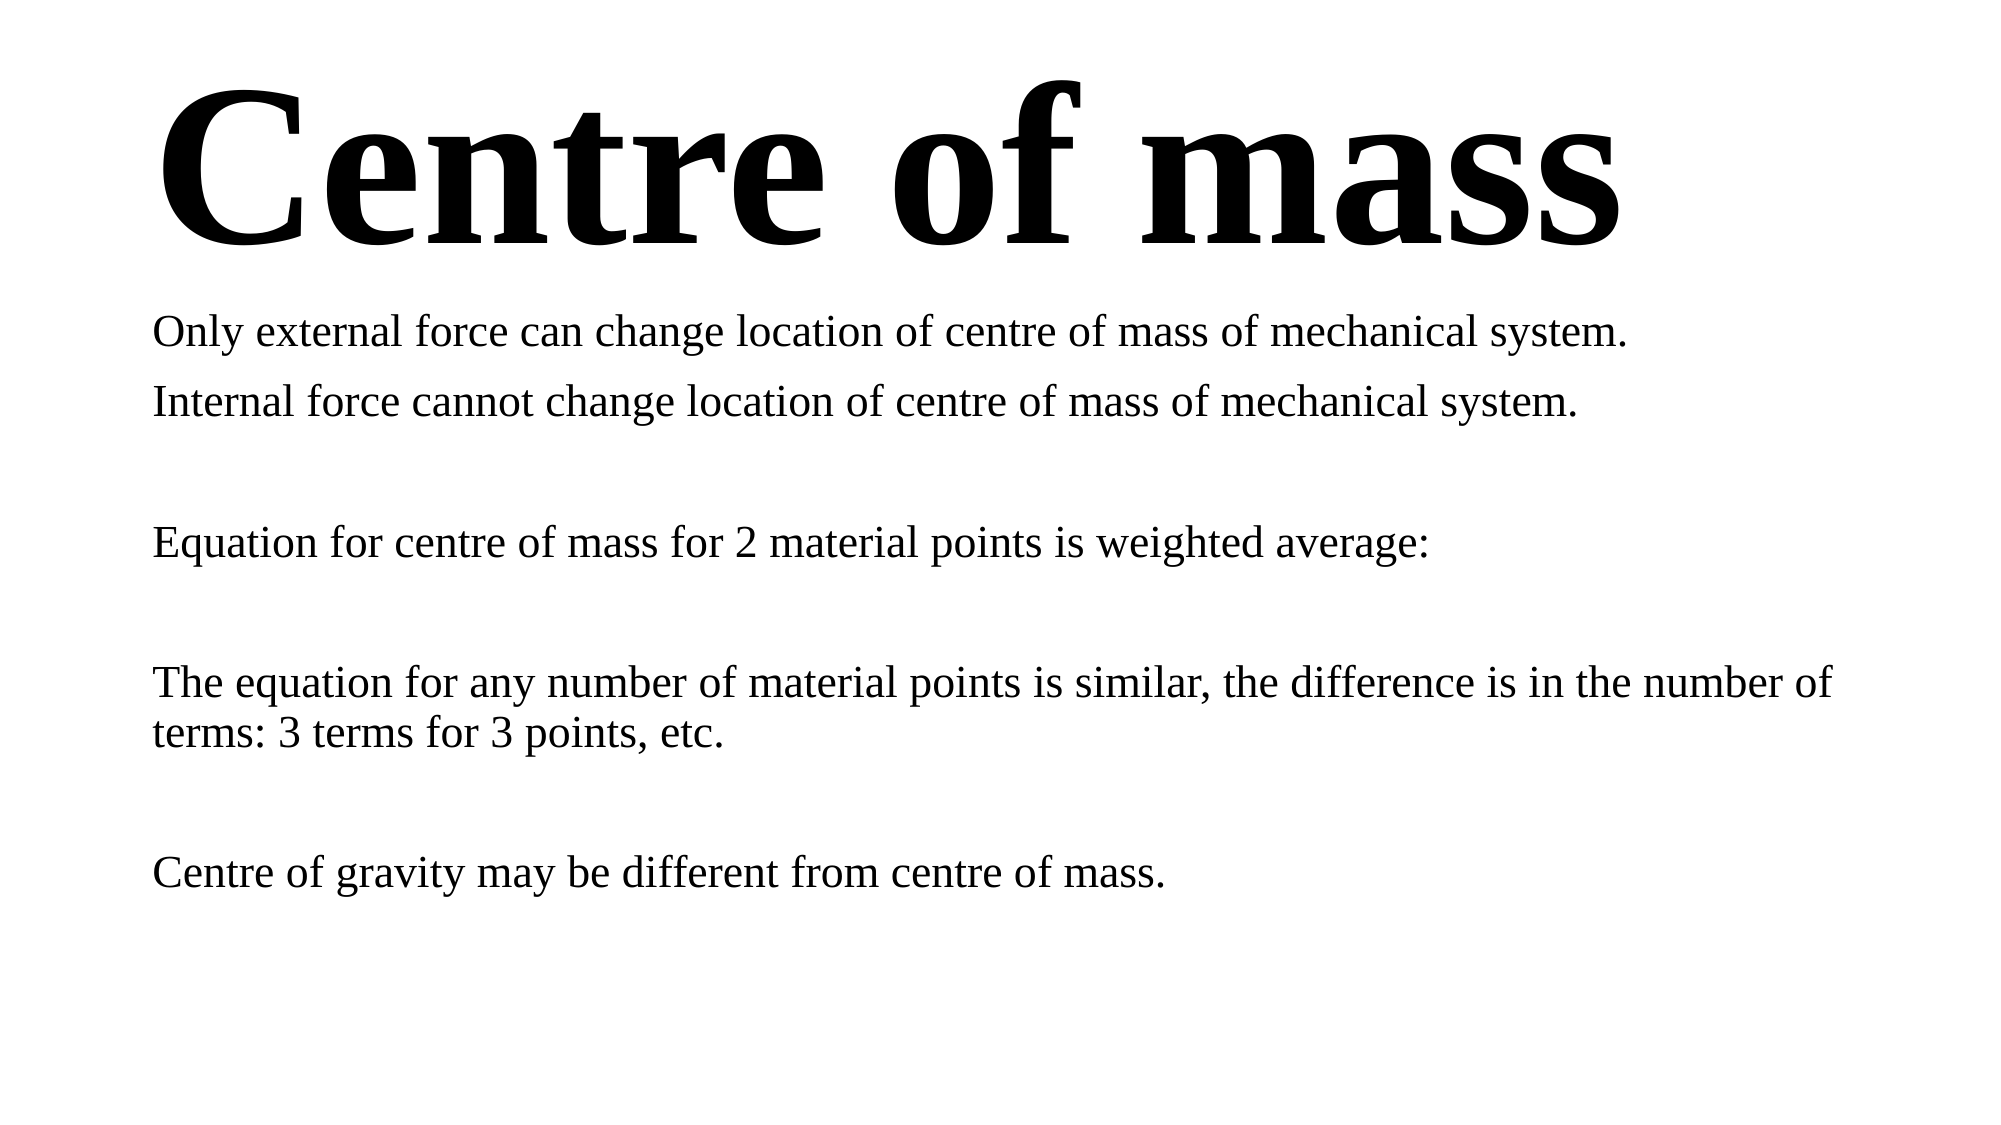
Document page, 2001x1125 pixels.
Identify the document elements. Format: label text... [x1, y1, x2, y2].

title Centre of mass [137, 59, 1863, 278]
